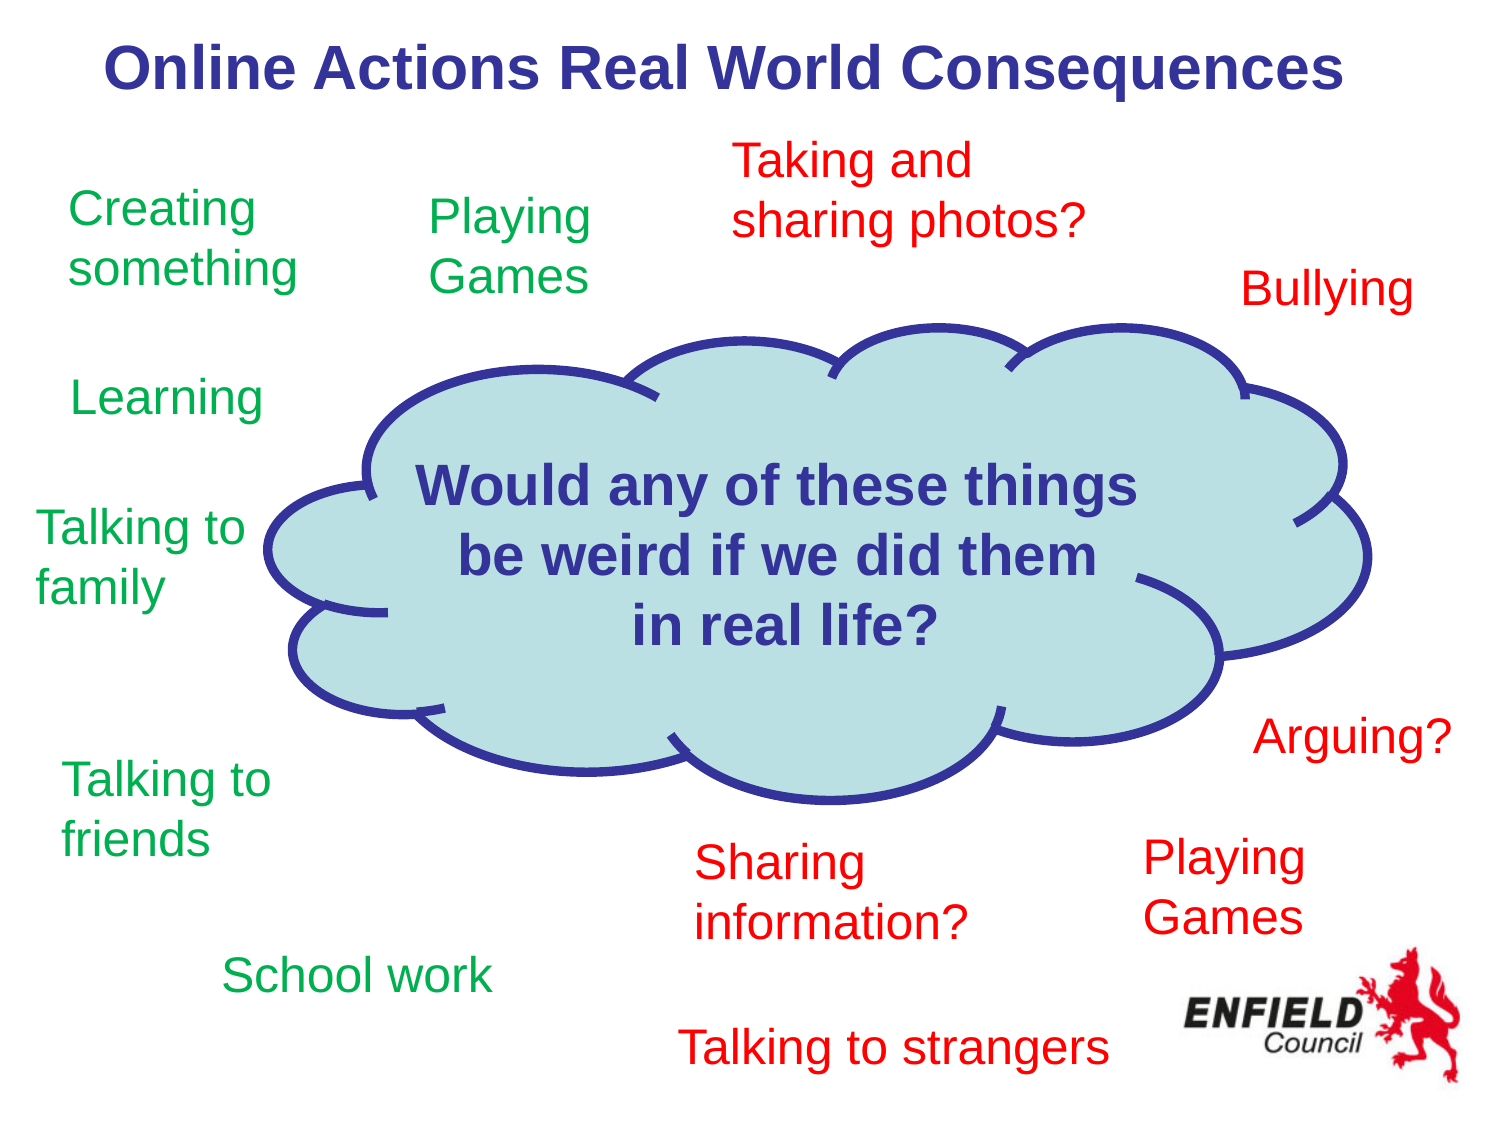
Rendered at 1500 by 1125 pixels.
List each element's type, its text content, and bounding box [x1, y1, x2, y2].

text_box Learning [54, 357, 303, 433]
text_box [374, 327, 1368, 656]
text_box Bullying [1225, 248, 1438, 323]
title Online Actions Real World Consequences [88, 19, 1426, 154]
text_box Talking to friends [46, 738, 354, 874]
text_box Talking to strangers [662, 1007, 1177, 1082]
text_box Creating something [53, 167, 341, 303]
text_box [269, 488, 1220, 801]
text_box Would any of these things be weird if we did them in real life? [340, 439, 1232, 664]
picture [1149, 924, 1500, 1118]
text_box Arguing? [1238, 696, 1496, 771]
text_box Playing Games [413, 175, 616, 311]
text_box Taking and sharing photos? [716, 119, 1123, 255]
text_box Talking to family [20, 486, 269, 622]
text_box School work [206, 934, 561, 1010]
text_box Sharing information? [679, 821, 1034, 957]
text_box Playing Games [1127, 817, 1358, 952]
